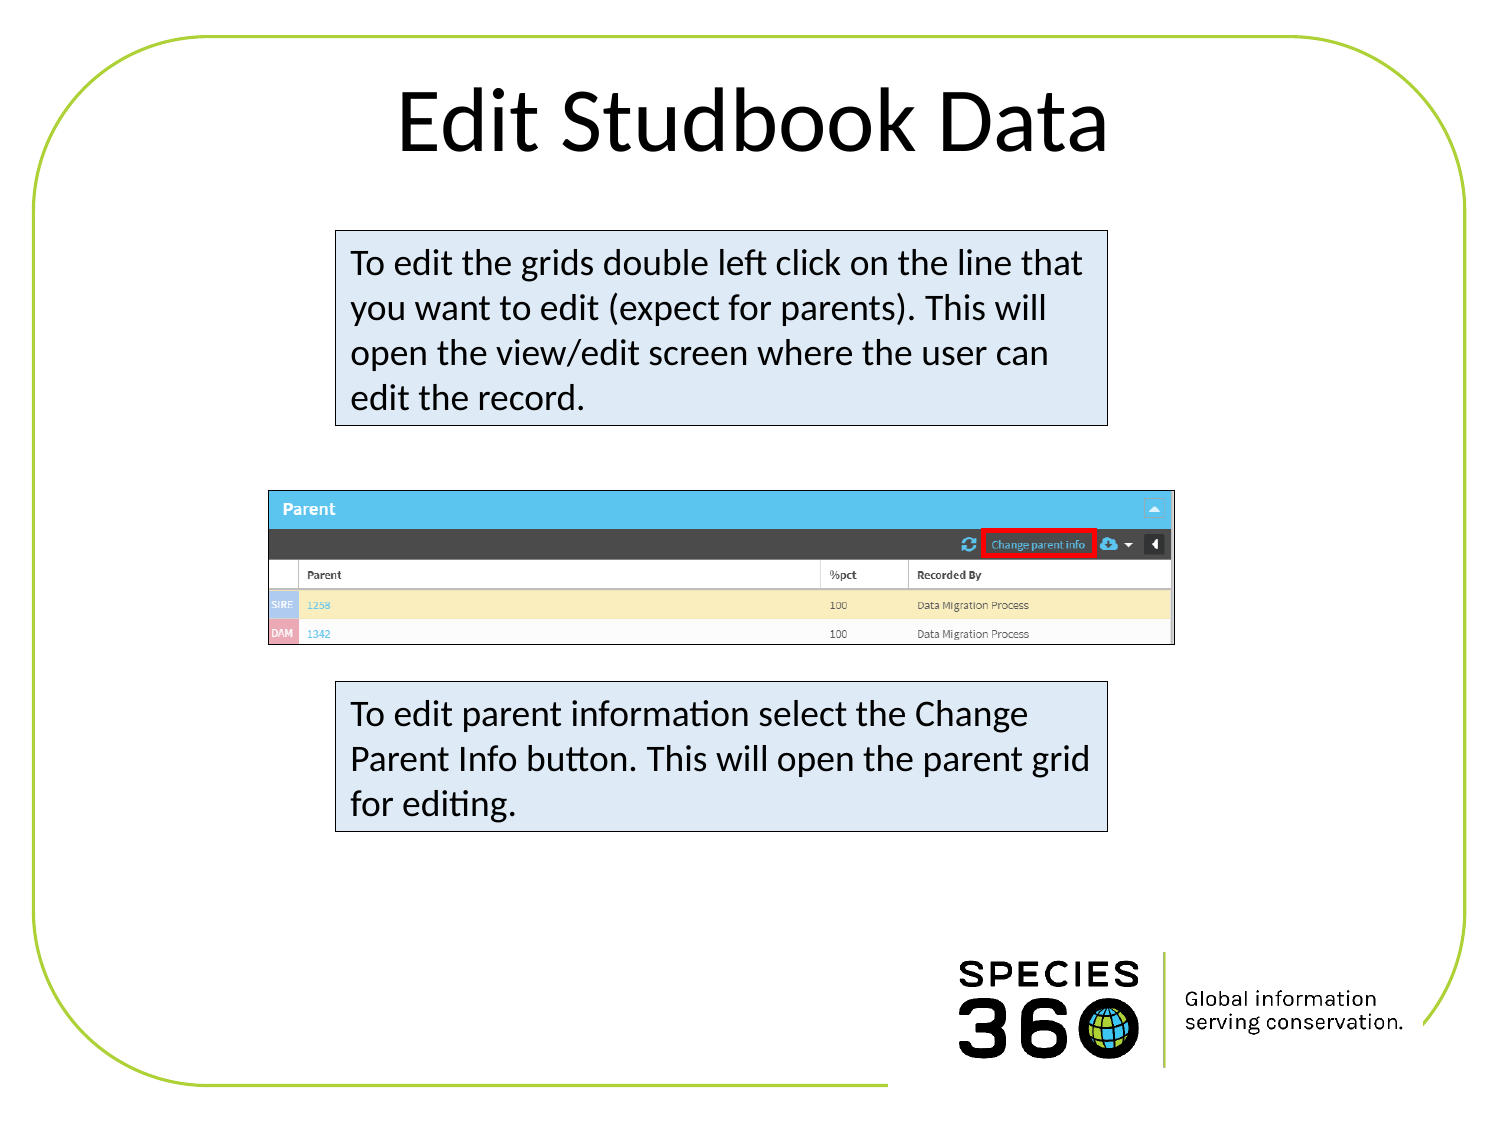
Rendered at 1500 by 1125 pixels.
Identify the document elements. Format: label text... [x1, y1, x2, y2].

picture [268, 490, 1175, 645]
text_box To edit the grids double left click on the line that you want to edit (expect for parents). This will open the view/edit screen where the user can edit the record. [335, 230, 1108, 426]
title Edit Studbook Data [107, 13, 1401, 231]
text_box To edit parent information select the Change Parent Info button. This will open the parent grid for editing. [335, 681, 1108, 832]
picture [954, 944, 1407, 1075]
